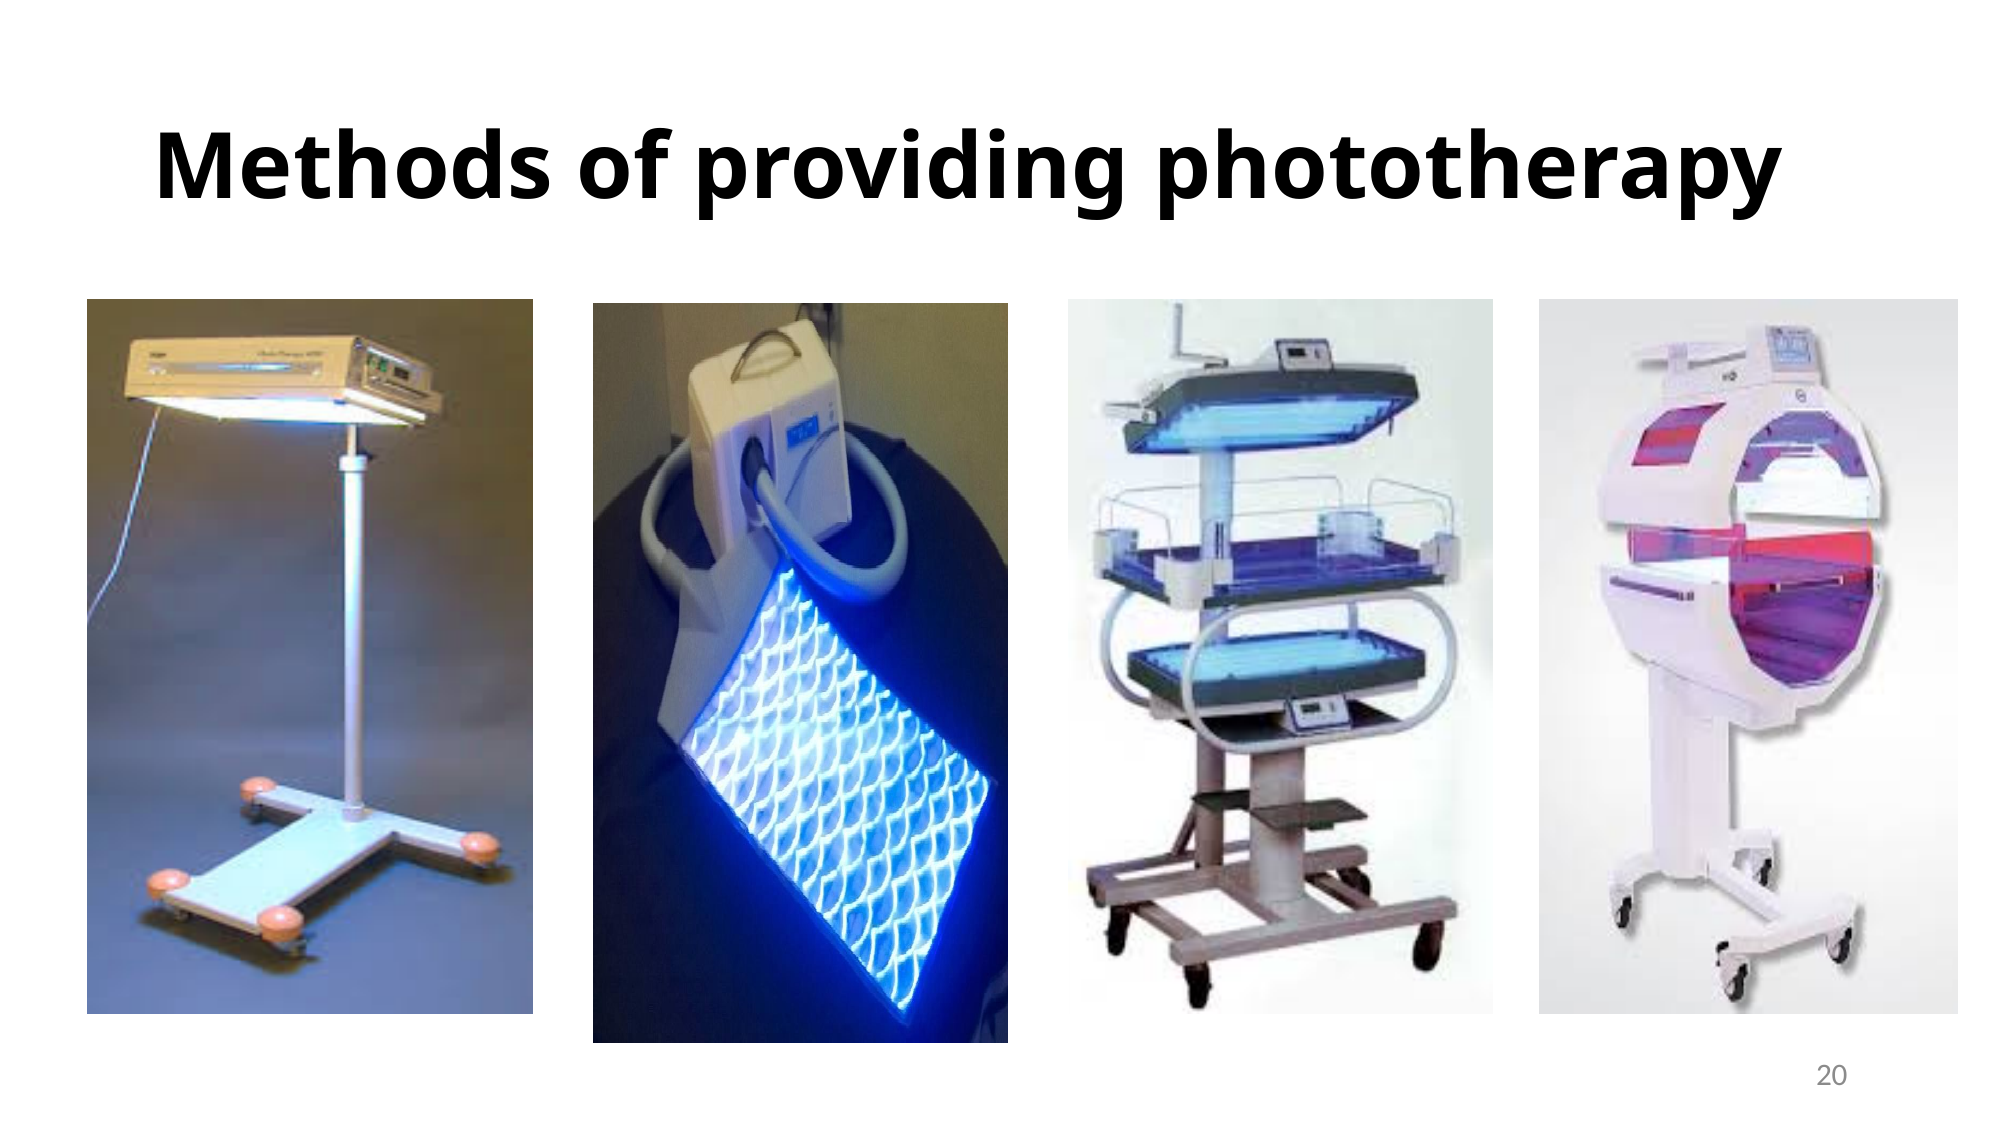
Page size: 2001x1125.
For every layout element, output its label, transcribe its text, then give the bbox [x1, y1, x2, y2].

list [87, 299, 533, 1014]
picture [1068, 299, 1493, 1014]
slide_number 20 [1412, 1042, 1863, 1103]
title Methods of providing phototherapy [137, 59, 1863, 278]
picture [593, 303, 1008, 1043]
picture [1539, 299, 1958, 1014]
